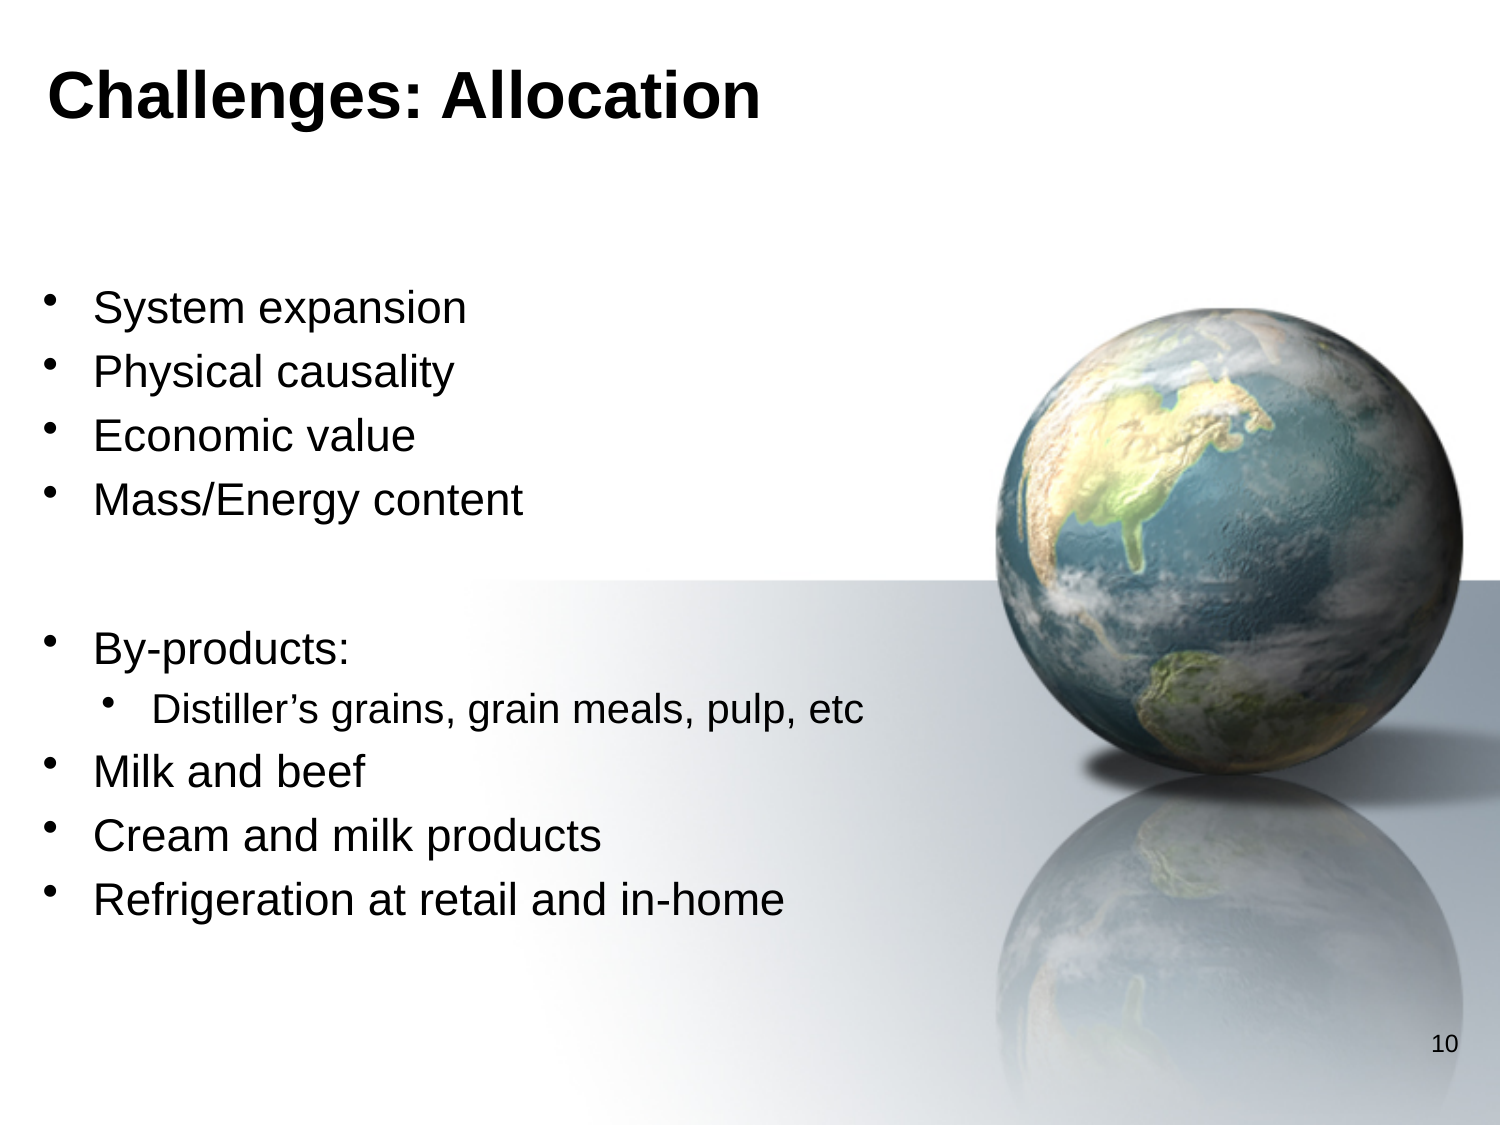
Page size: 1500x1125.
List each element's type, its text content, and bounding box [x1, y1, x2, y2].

picture [0, 0, 1500, 1125]
title Challenges: Allocation [33, 22, 1239, 162]
list System expansion Physical causality Economic value Mass/Energy content By-products: Distiller’s grains, grain meals, pulp, etc Milk and beef Cream and milk products Refrigeration at retail and in-home [29, 270, 1471, 995]
slide_number 10 [1159, 1020, 1473, 1096]
